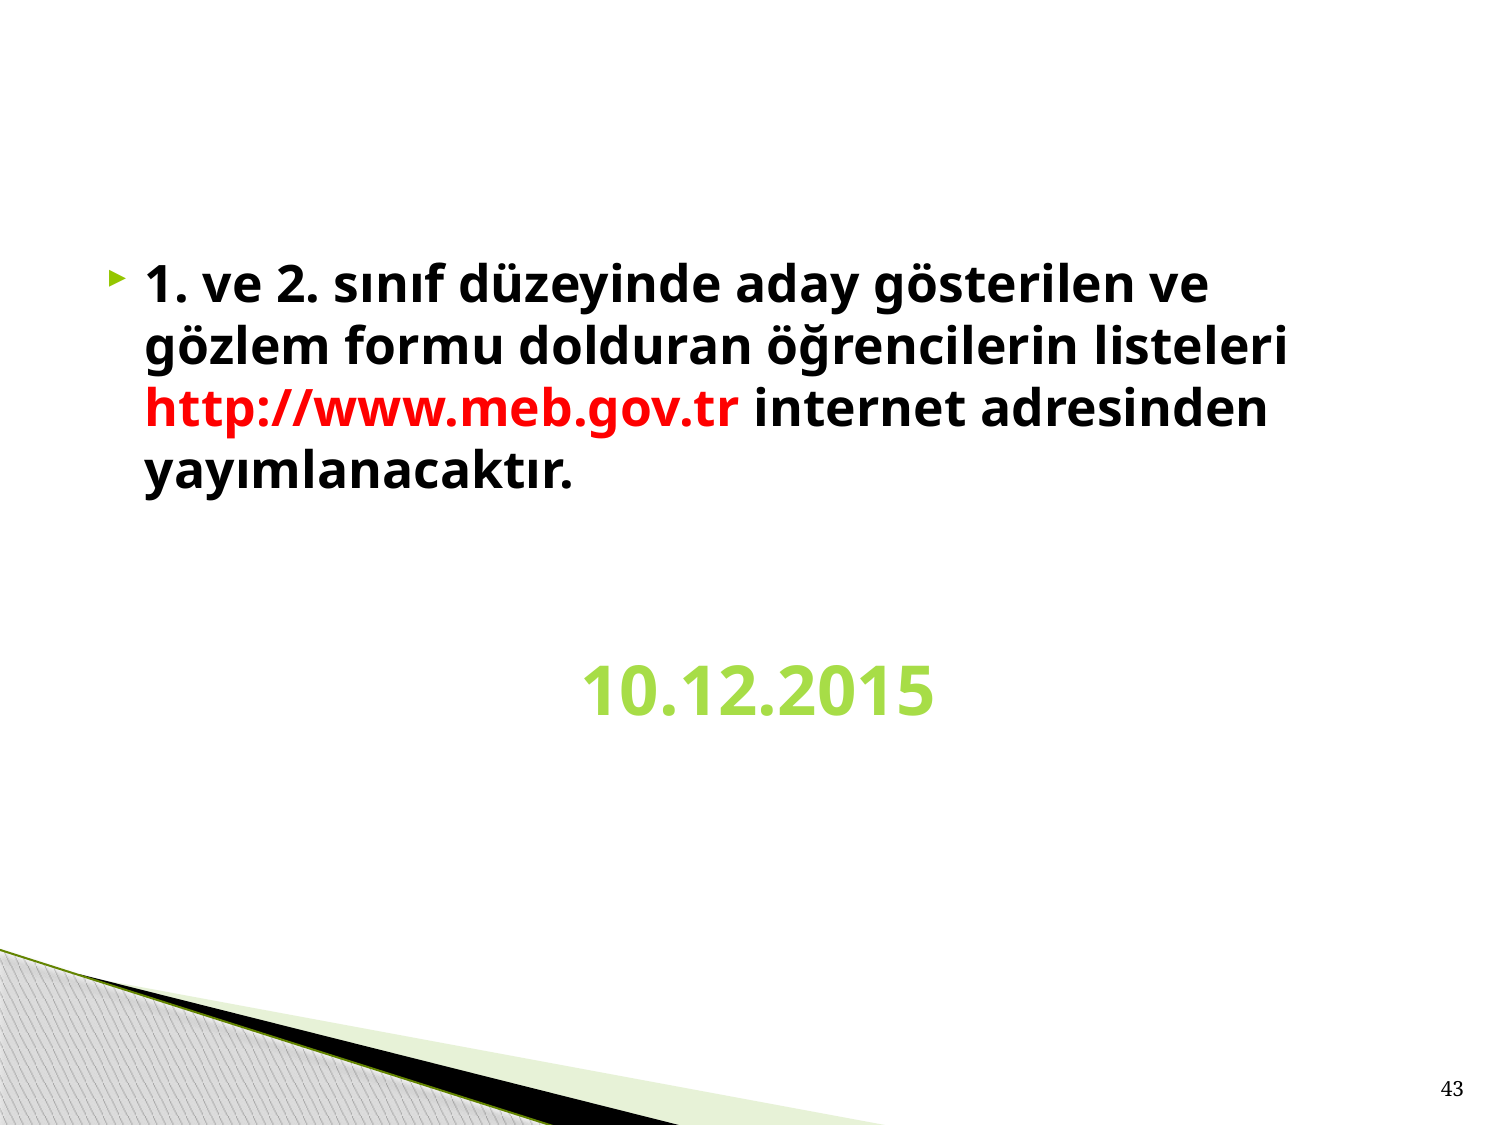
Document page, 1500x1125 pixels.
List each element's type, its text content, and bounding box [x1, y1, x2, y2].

list 1. ve 2. sınıf düzeyinde aday gösterilen ve gözlem formu dolduran öğrencilerin listeleri http://www.meb.gov.tr internet adresinden yayımlanacaktır. 10.12.2015 [75, 243, 1425, 740]
slide_number 43 [1418, 1051, 1479, 1112]
